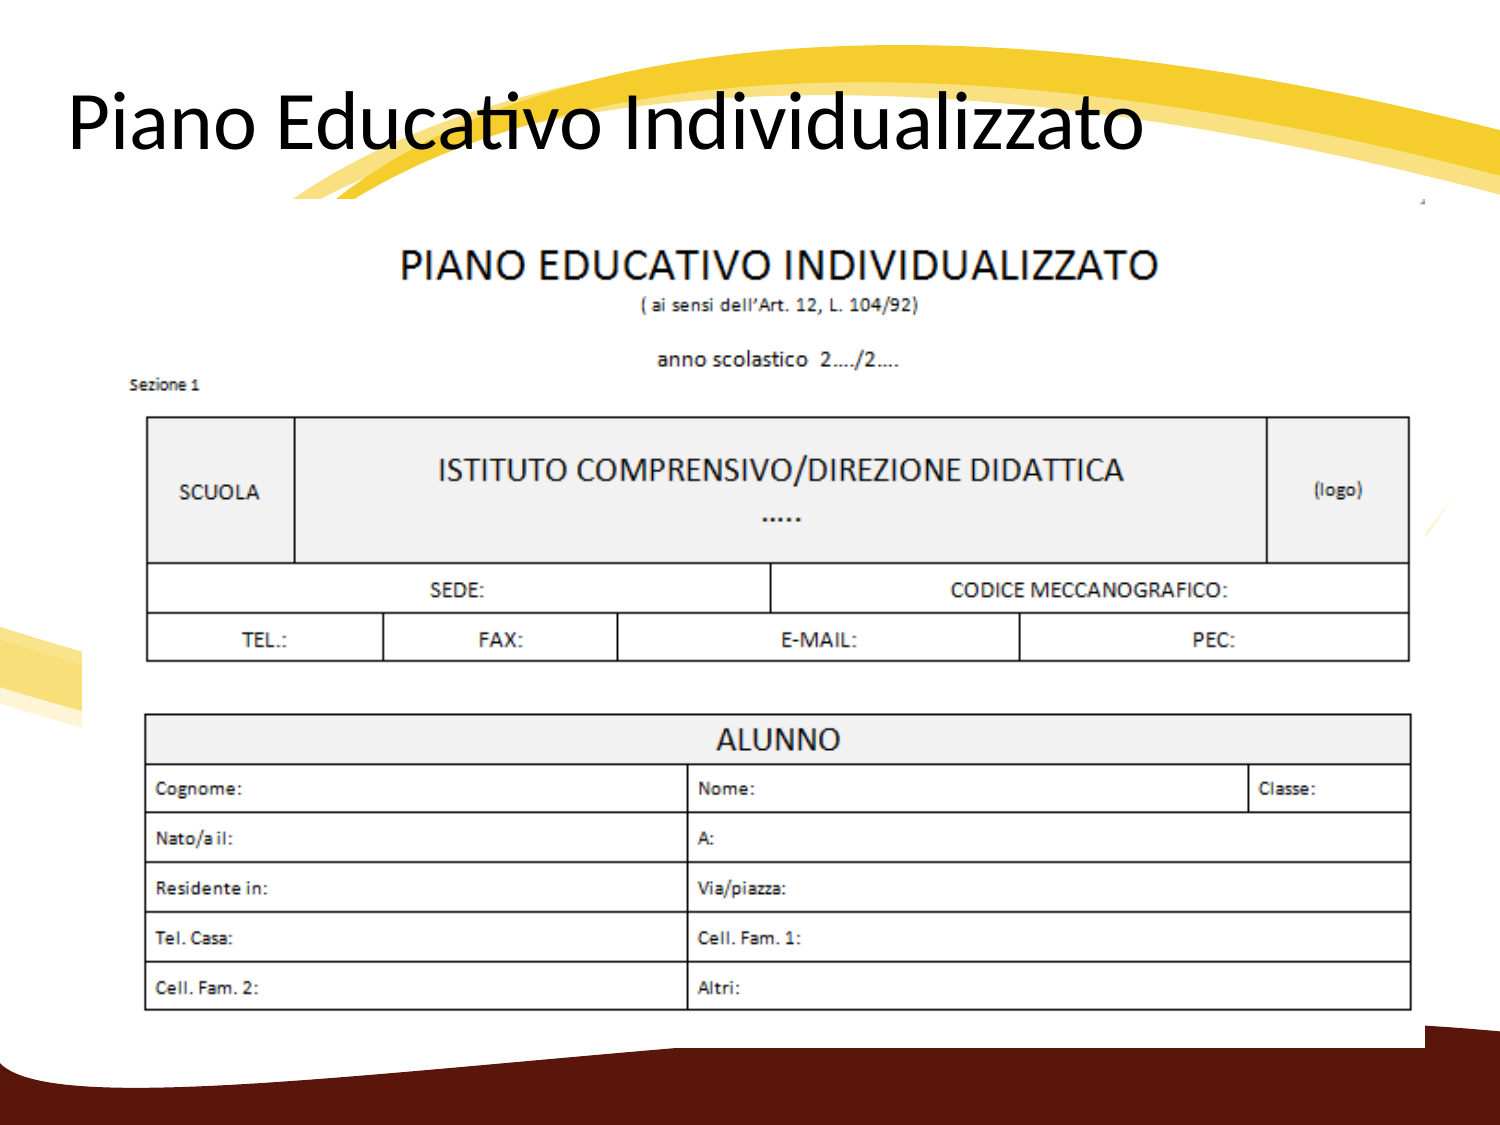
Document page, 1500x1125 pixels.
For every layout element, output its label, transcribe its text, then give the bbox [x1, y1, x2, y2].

text_box Piano Educativo Individualizzato [52, 58, 1162, 174]
picture [81, 198, 1425, 1048]
